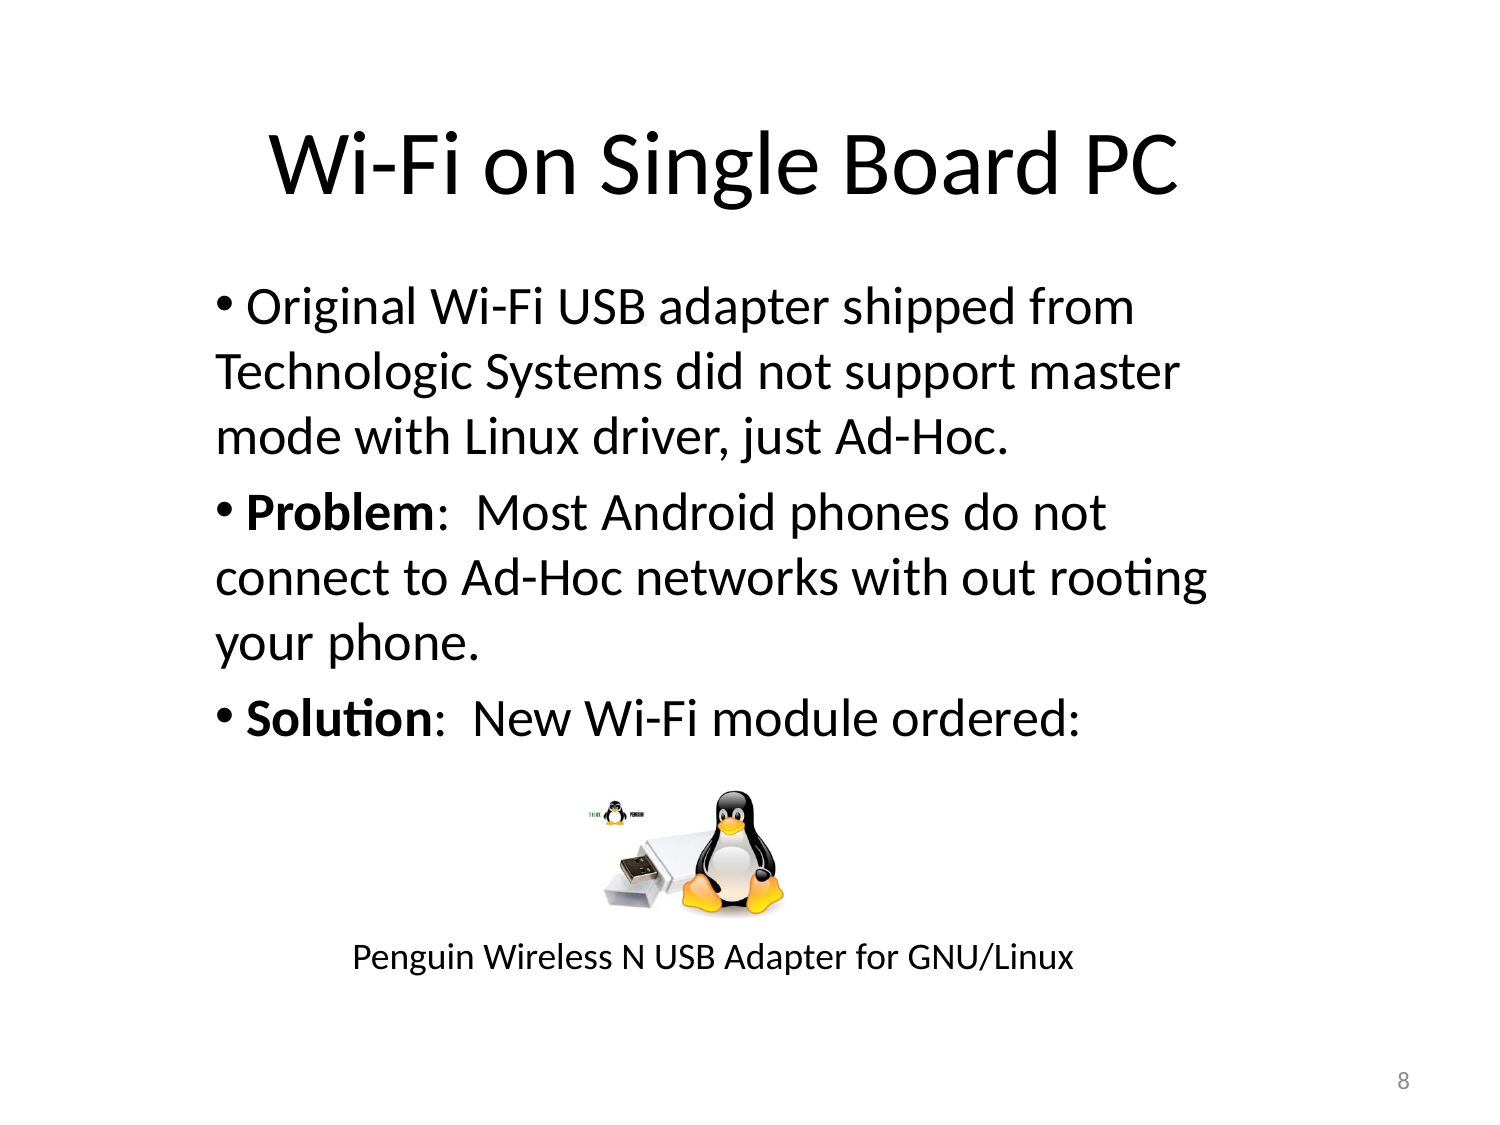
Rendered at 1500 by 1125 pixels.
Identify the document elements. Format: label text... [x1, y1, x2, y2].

subtitle Original Wi-Fi USB adapter shipped from Technologic Systems did not support master mode with Linux driver, just Ad-Hoc. Problem: Most Android phones do not connect to Ad-Hoc networks with out rooting your phone. Solution: New Wi-Fi module ordered: [200, 262, 1250, 838]
slide_number 8 [1074, 1050, 1425, 1110]
picture [574, 787, 788, 924]
title Wi-Fi on Single Board PC [87, 37, 1363, 279]
text_box Penguin Wireless N USB Adapter for GNU/Linux [337, 924, 1100, 985]
